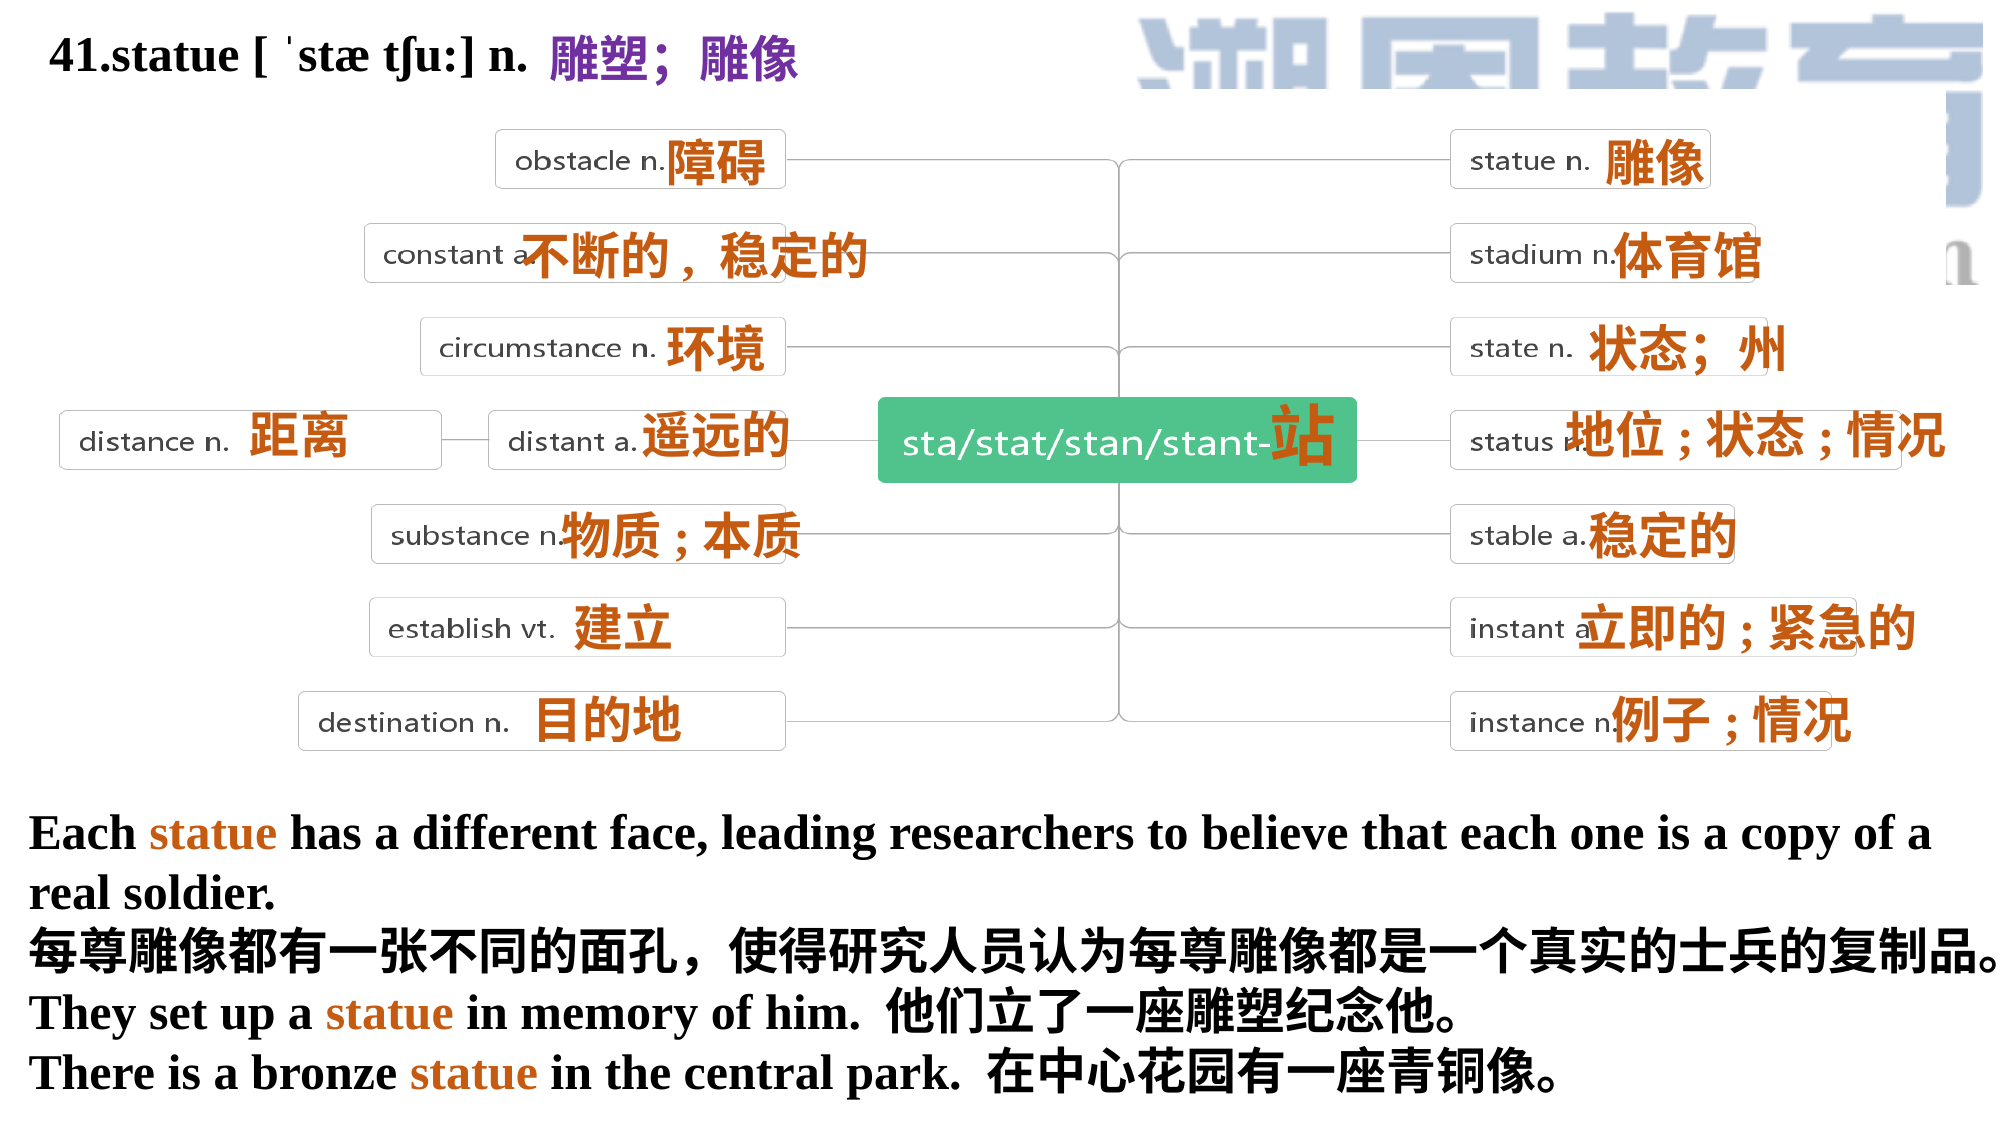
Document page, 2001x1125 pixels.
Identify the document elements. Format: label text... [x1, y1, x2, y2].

picture [13, 10, 1983, 793]
text_box 41.statue [ ˈstæ tʃu:] n. [830, 13, 1970, 89]
text_box Each statue has a different face, leading researchers to believe that each one is a copy of a real soldier. 每尊雕像都有一张不同的面孔，使得研究人员认为每尊雕像都是一个真实的士兵的复制品。 They set up a statue in memory of him. 他们立了一座雕塑纪念他。 There is a bronze statue in the central park. 在中心花园有一座青铜像。 [13, 792, 2000, 1107]
text_box 雕塑；雕像 [534, 3, 830, 89]
text_box 41.statue [ ˈstæ tʃu:] n. [34, 13, 534, 89]
